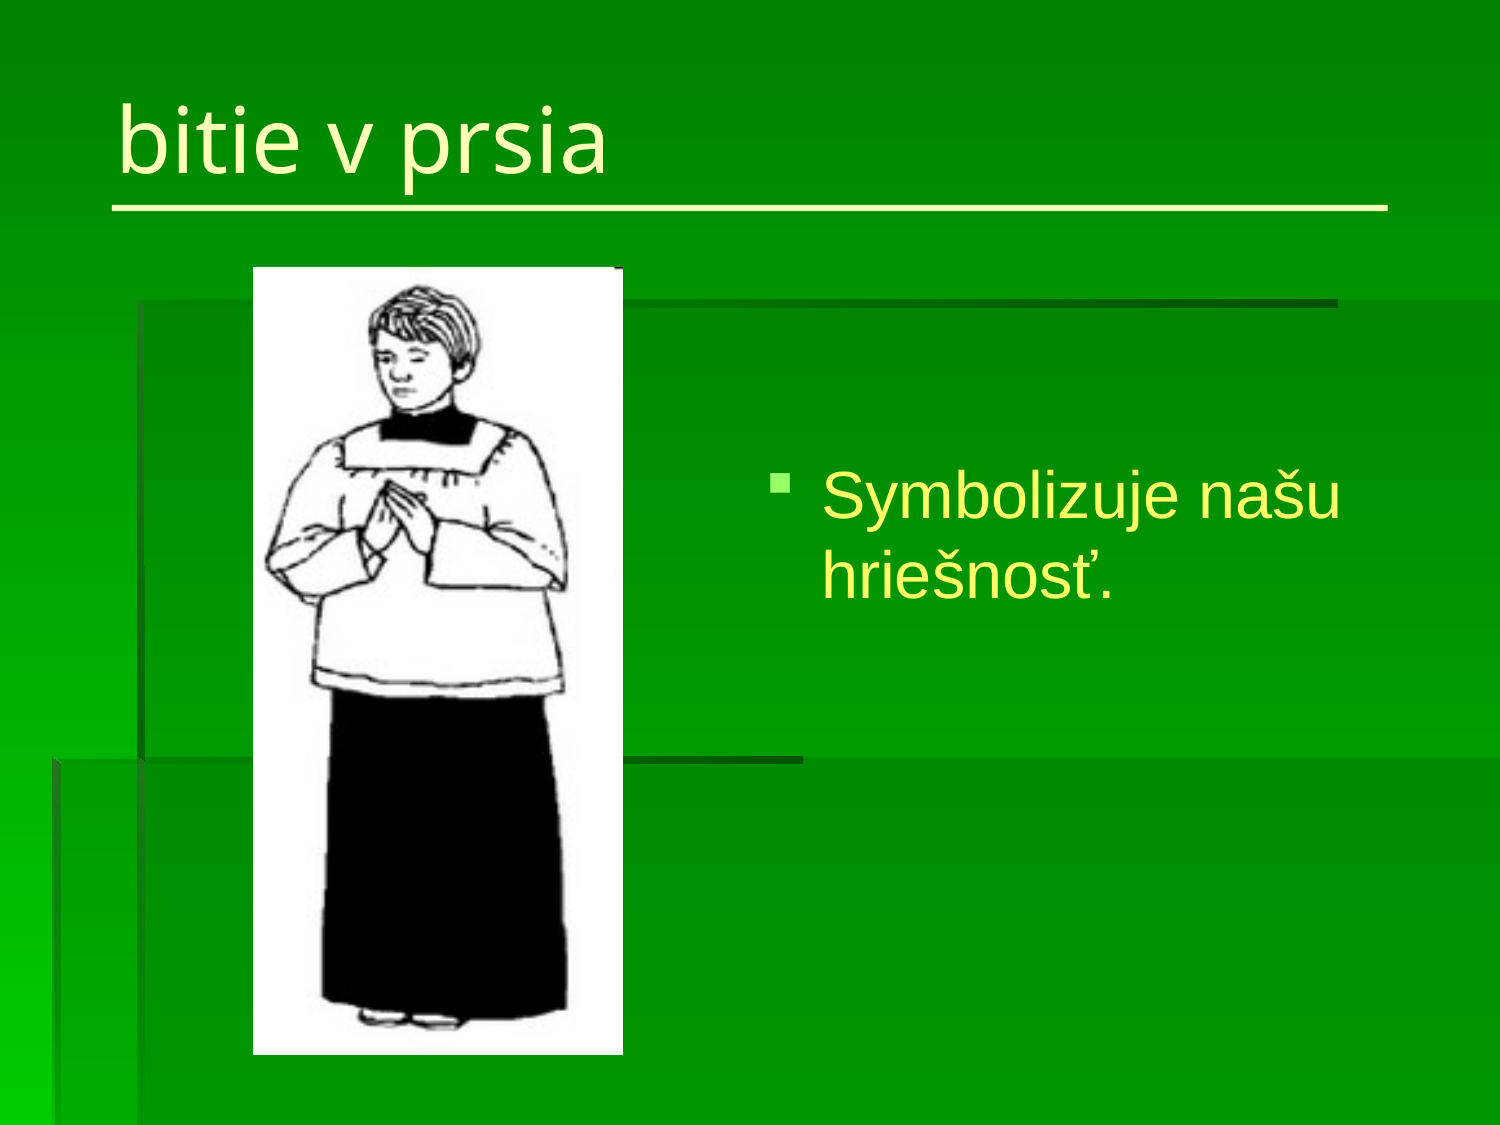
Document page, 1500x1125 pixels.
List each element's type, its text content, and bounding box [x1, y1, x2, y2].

picture [253, 266, 624, 1055]
title bitie v prsia [100, 77, 1365, 197]
text_box Symbolizuje našu hriešnosť. [749, 444, 1400, 1071]
